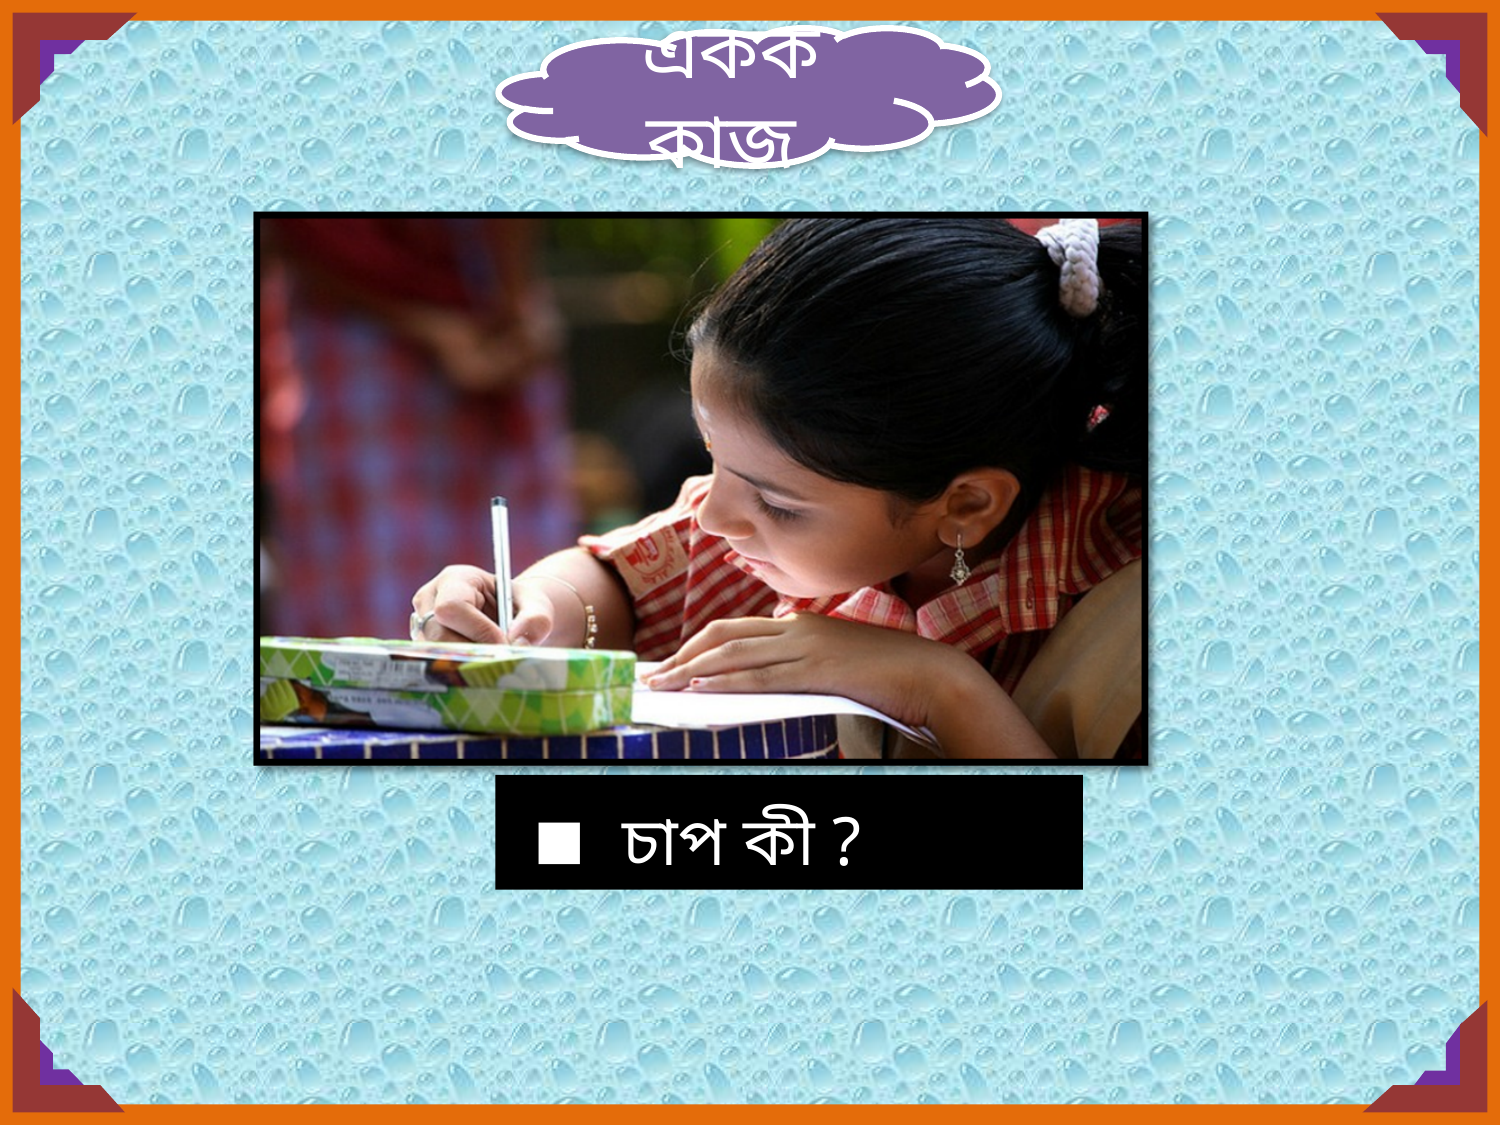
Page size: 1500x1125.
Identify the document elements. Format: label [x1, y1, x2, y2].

text_box [0, 0, 1500, 1125]
picture [249, 207, 1163, 781]
